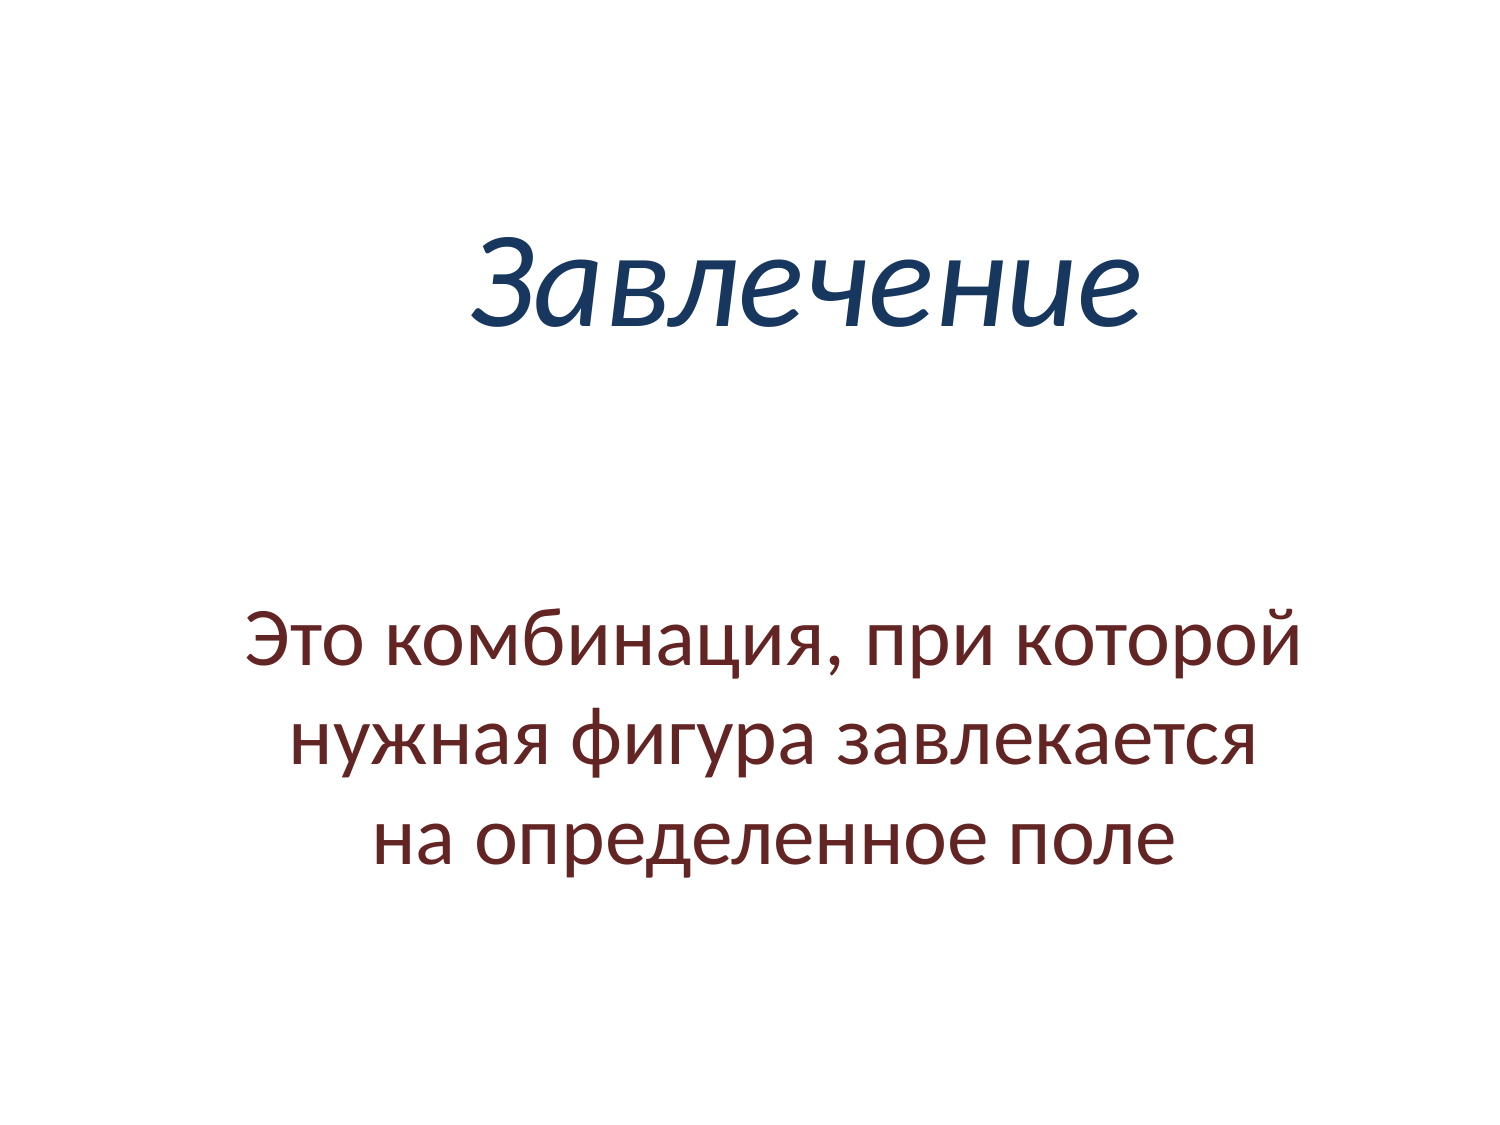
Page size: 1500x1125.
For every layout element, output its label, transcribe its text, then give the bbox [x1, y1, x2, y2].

subtitle Это комбинация, при которой нужная фигура завлекается на определенное поле [225, 574, 1325, 925]
title Завлечение [112, 82, 1500, 462]
